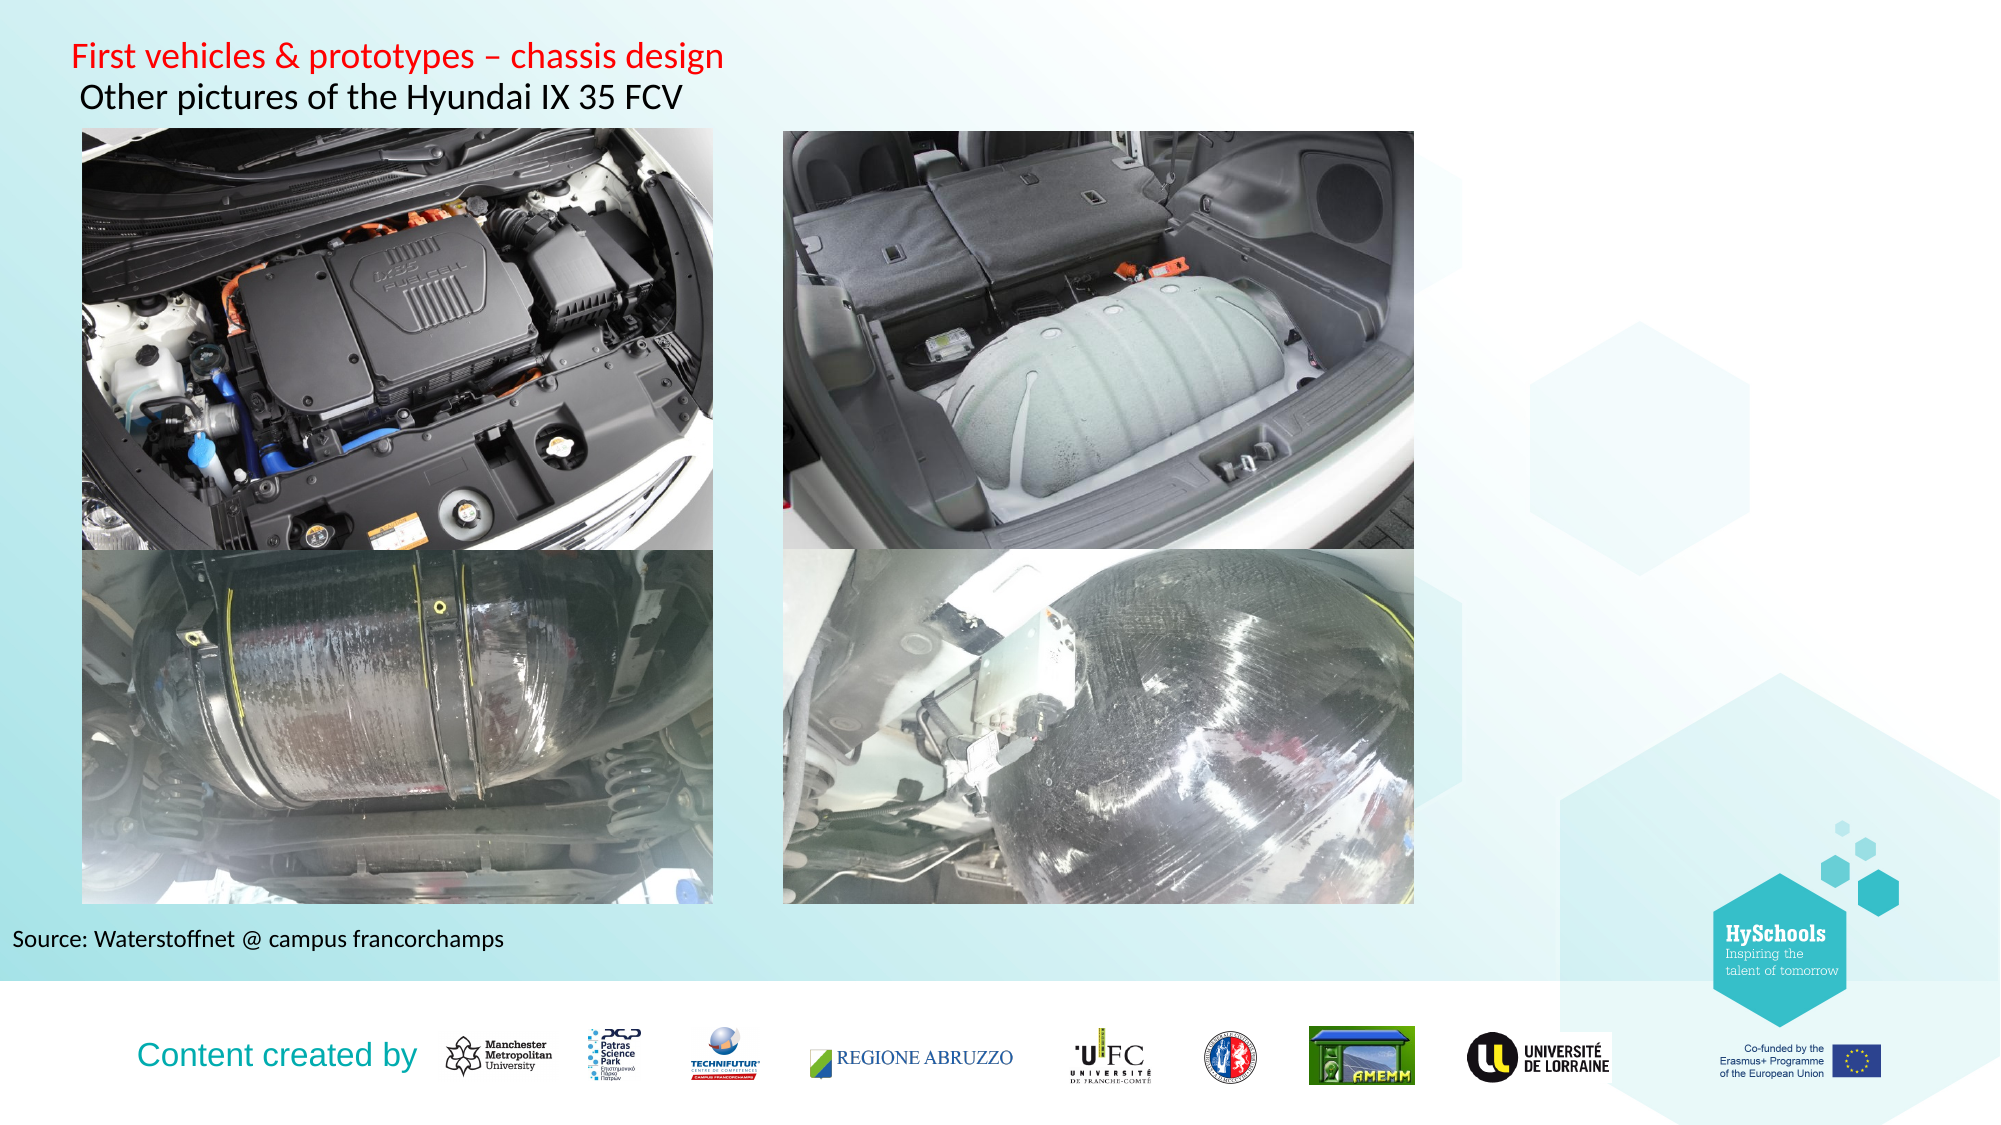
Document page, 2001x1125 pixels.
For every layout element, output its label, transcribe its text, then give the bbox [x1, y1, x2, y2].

text_box Source: Waterstoffnet @ campus francorchamps [0, 915, 555, 961]
text_box Other pictures of the Hyundai IX 35 FCV [64, 84, 760, 125]
text_box First vehicles & prototypes – chassis design [56, 23, 760, 84]
picture [0, 0, 2000, 1125]
